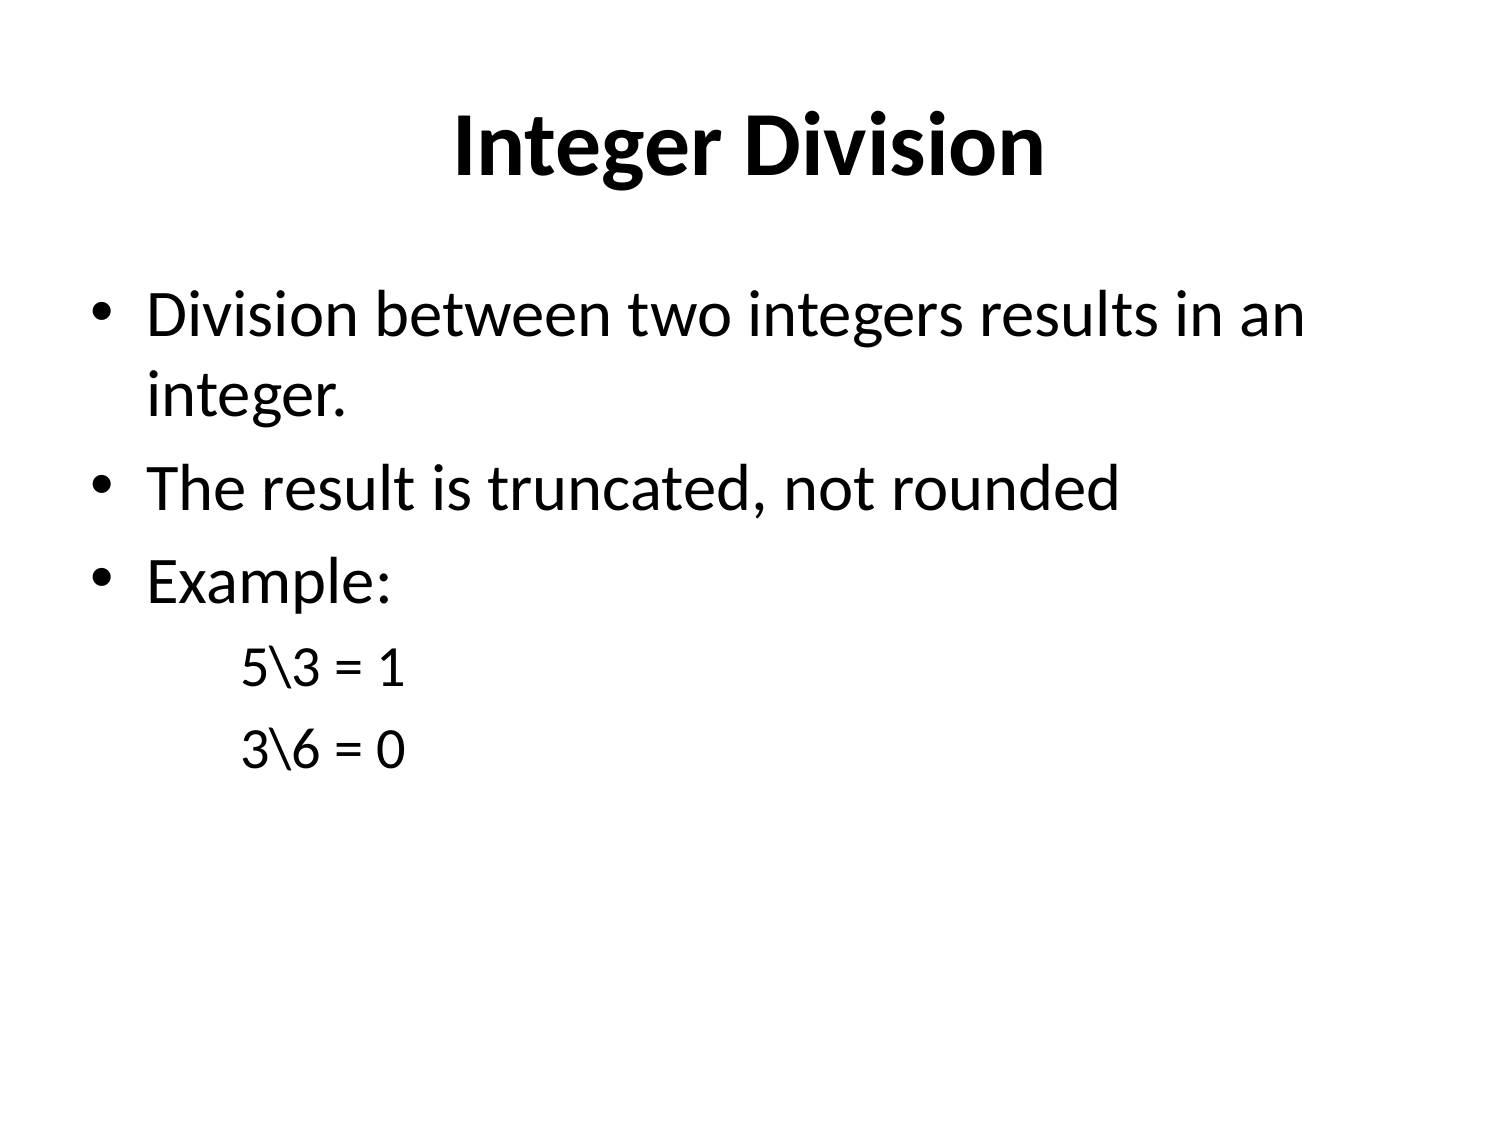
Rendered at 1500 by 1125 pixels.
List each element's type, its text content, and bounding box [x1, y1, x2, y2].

title Integer Division [74, 44, 1426, 233]
list Division between two integers results in an integer. The result is truncated, not rounded Example: 5\3 = 1 3\6 = 0 [74, 262, 1426, 1006]
